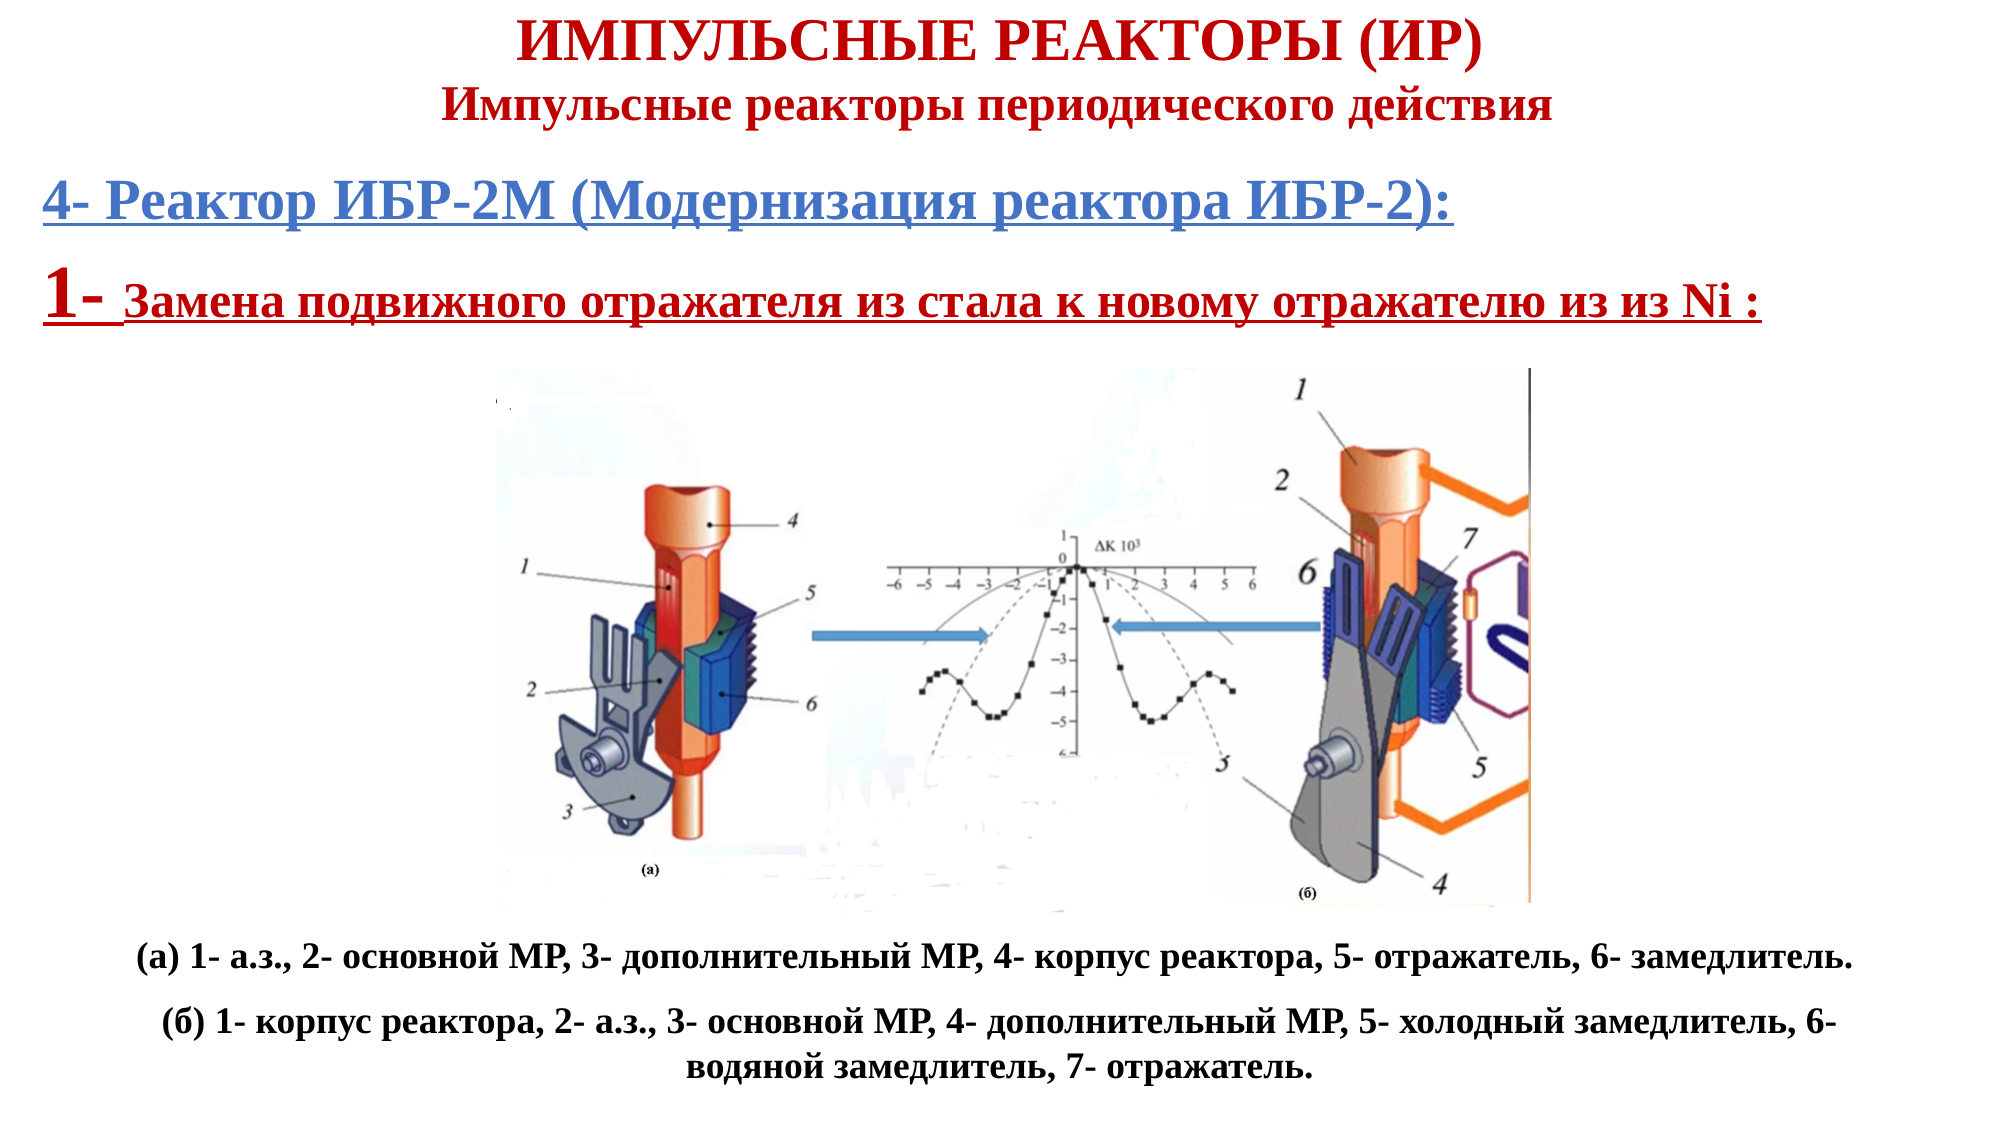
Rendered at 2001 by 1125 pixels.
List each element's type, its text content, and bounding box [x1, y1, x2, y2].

list 4- Реактор ИБР-2М (Модернизация реактора ИБР-2): 1- Замена подвижного отражателя из стала к новому отражателю из из Ni : [27, 161, 2000, 1016]
picture [496, 368, 1531, 913]
text_box (а) 1- а.з., 2- основной МР, 3- дополнительный МР, 4- корпус реактора, 5- отражатель, 6- замедлитель. (б) 1- корпус реактора, 2- а.з., 3- основной МР, 4- дополнительный МР, 5- холодный замедлитель, 6- водяной замедлитель, 7- отражатель. [117, 900, 1883, 1094]
text_box Импульсные реакторы периодического действия [316, 63, 1692, 138]
title ИМПУЛЬСНЫЕ РЕАКТОРЫ (ИР) [185, 0, 1815, 81]
